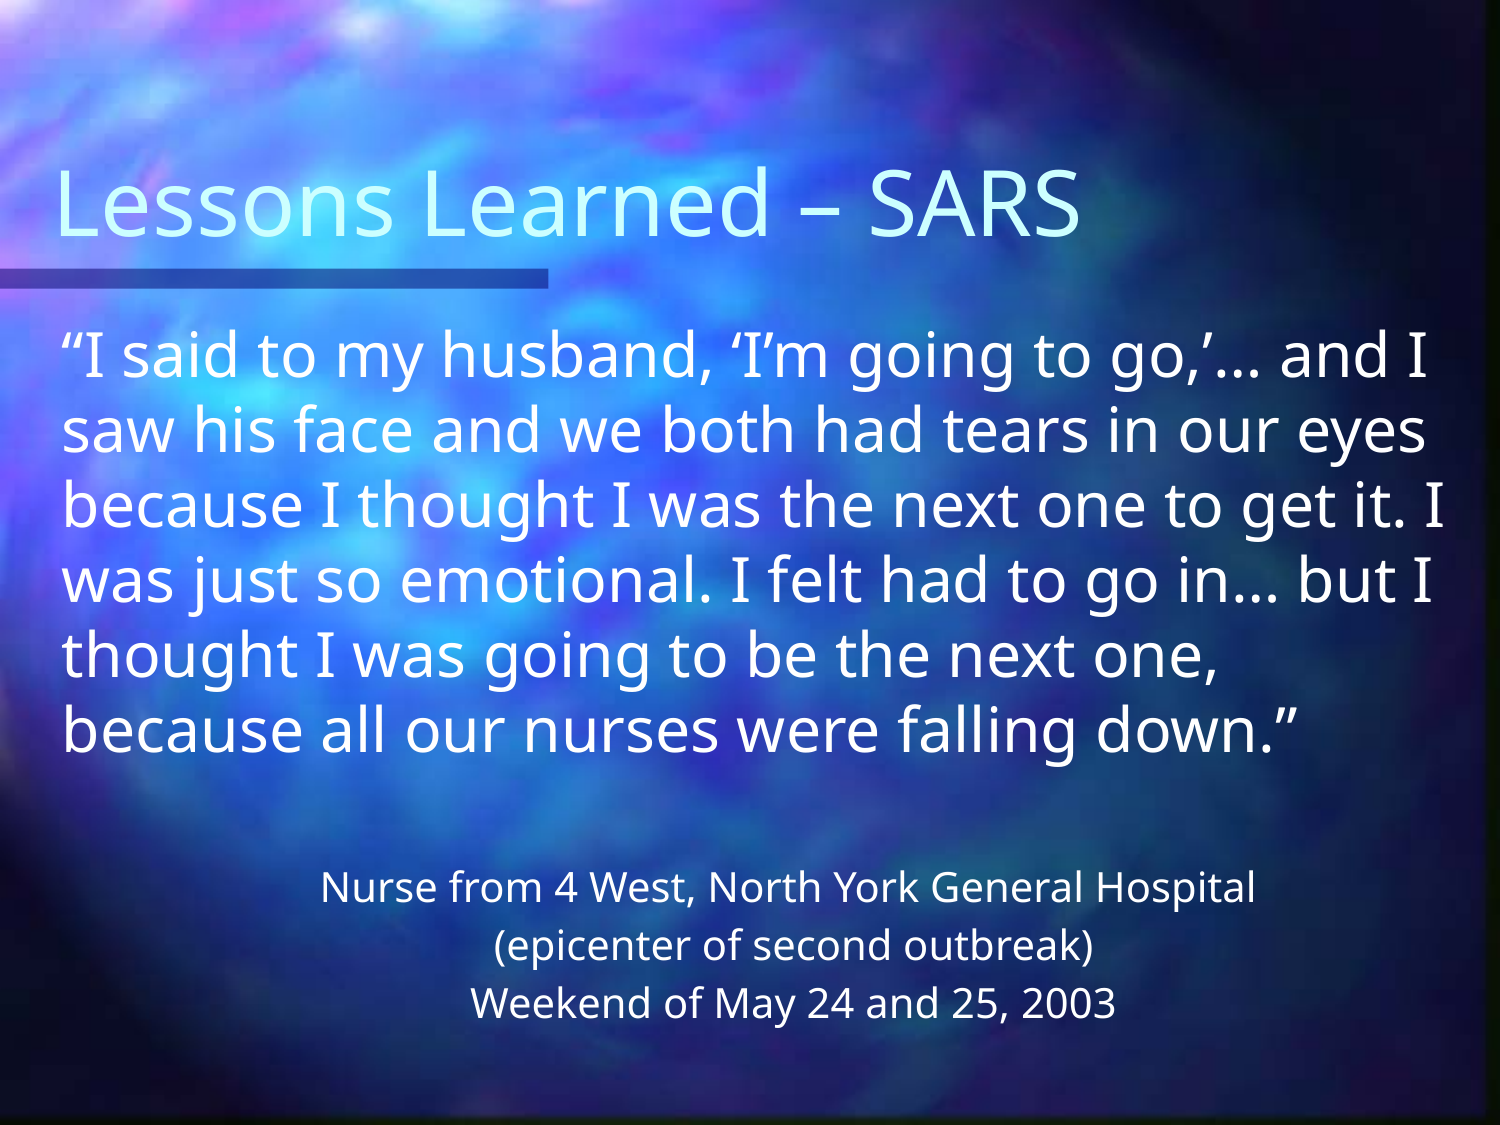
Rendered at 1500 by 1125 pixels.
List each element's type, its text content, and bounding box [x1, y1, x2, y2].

title Lessons Learned – SARS [37, 74, 1313, 263]
list “I said to my husband, ‘I’m going to go,’… and I saw his face and we both had tears in our eyes because I thought I was the next one to get it. I was just so emotional. I felt had to go in… but I thought I was going to be the next one, because all our nurses were falling down.” Nurse from 4 West, North York General Hospital (epicenter of second outbreak) Weekend of May 24 and 25, 2003 [37, 274, 1476, 1076]
picture [0, 0, 1500, 1125]
